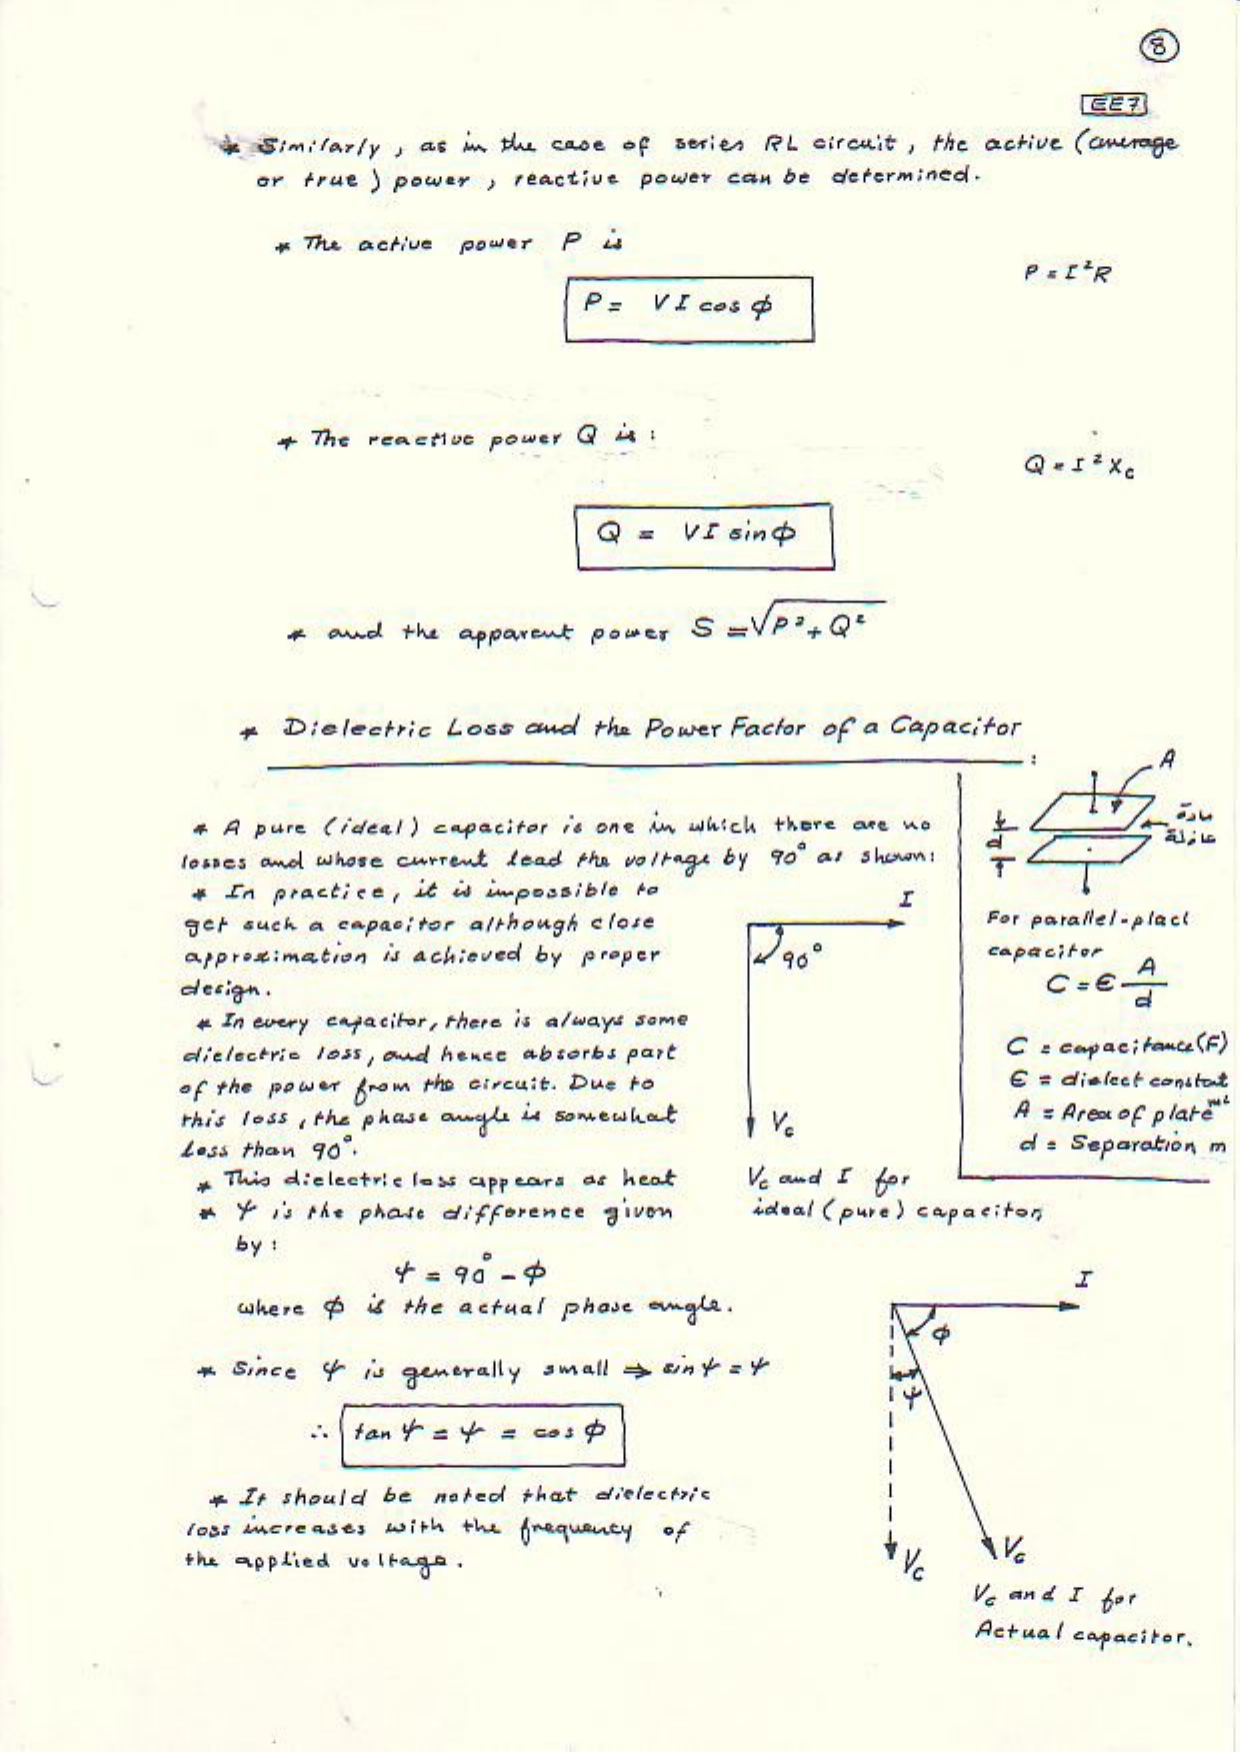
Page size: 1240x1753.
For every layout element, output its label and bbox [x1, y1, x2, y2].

text_box [0, 0, 1240, 1752]
